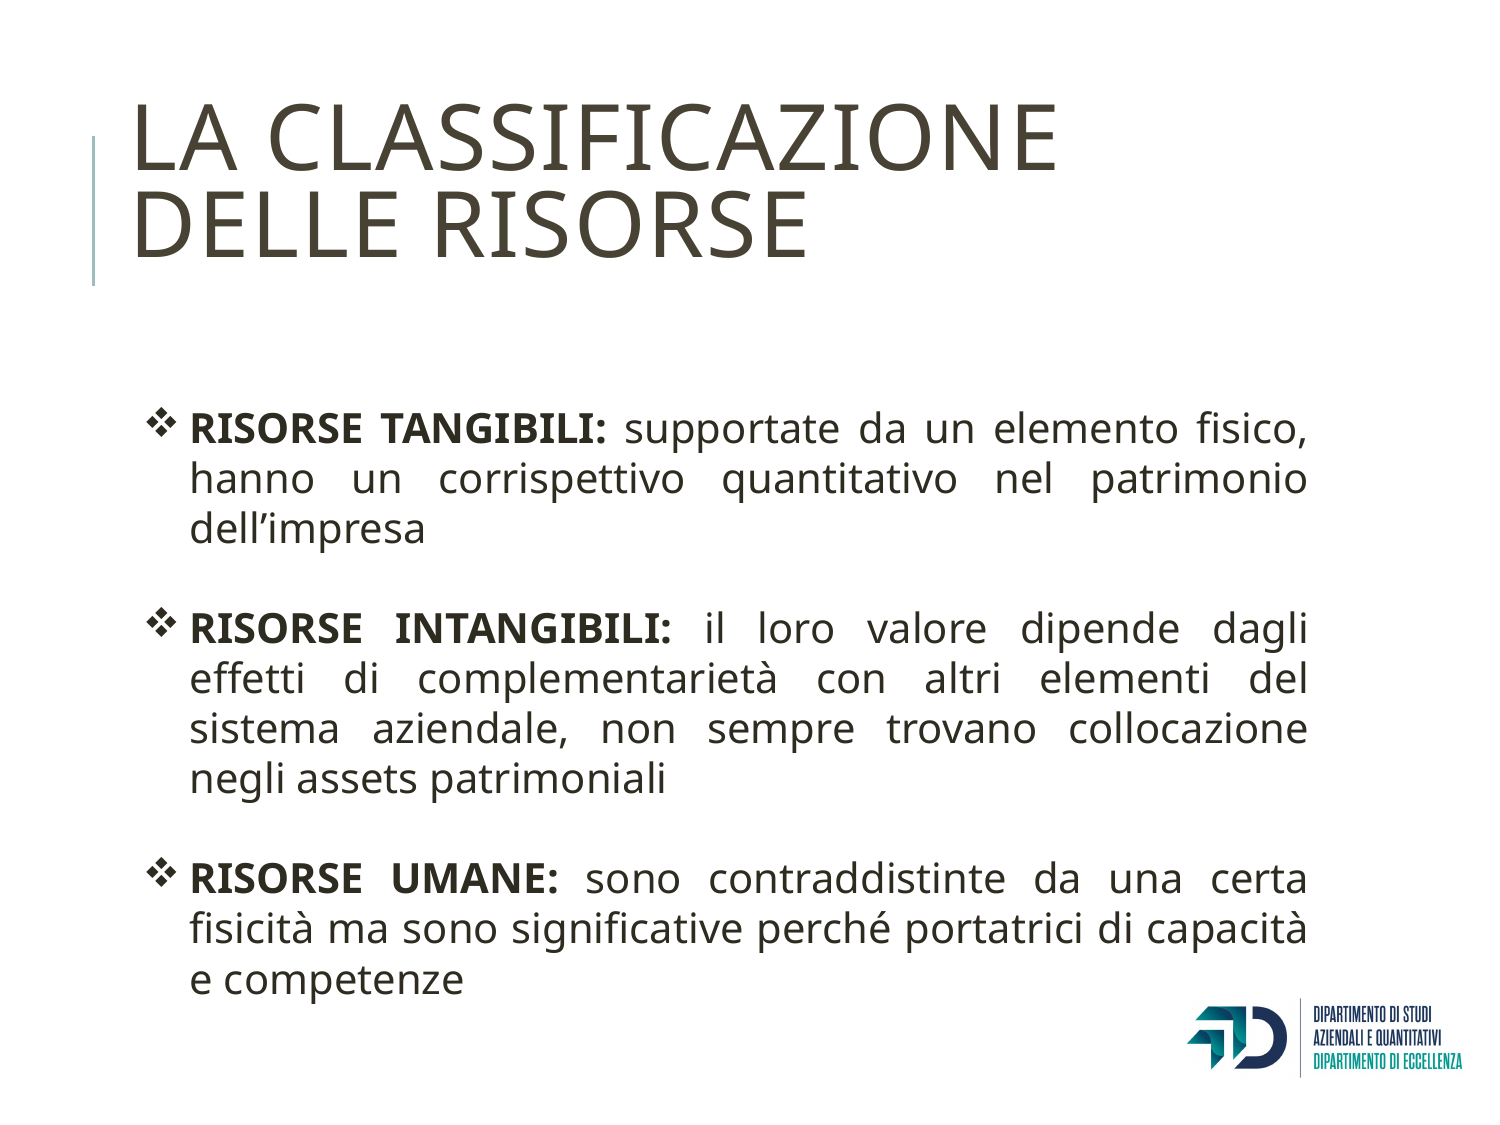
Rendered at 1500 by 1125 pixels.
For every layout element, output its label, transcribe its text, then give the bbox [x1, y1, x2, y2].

picture [1185, 998, 1463, 1078]
title La classificazione delle risorse [114, 64, 1311, 311]
text_box RISORSE TANGIBILI: supportate da un elemento fisico, hanno un corrispettivo quantitativo nel patrimonio dell’impresa RISORSE INTANGIBILI: il loro valore dipende dagli effetti di complementarietà con altri elementi del sistema aziendale, non sempre trovano collocazione negli assets patrimoniali RISORSE UMANE: sono contraddistinte da una certa fisicità ma sono significative perché portatrici di capacità e competenze [128, 394, 1325, 1060]
